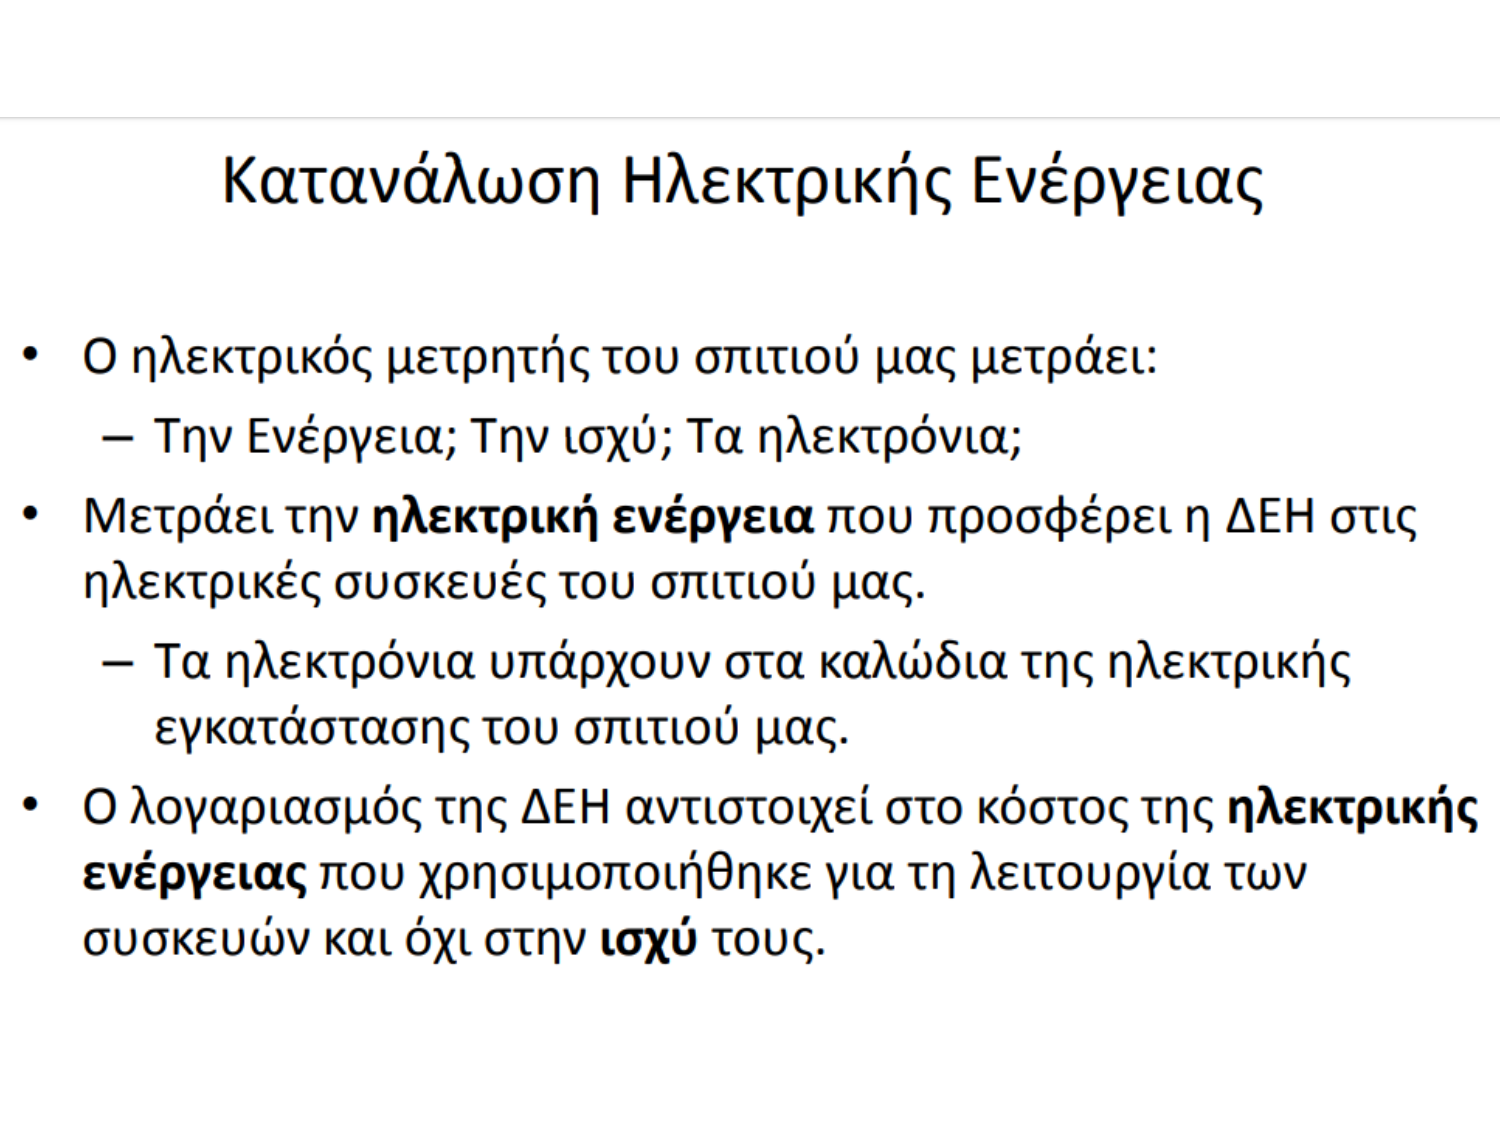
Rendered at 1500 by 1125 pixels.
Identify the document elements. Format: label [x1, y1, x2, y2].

picture [0, 116, 1500, 1055]
